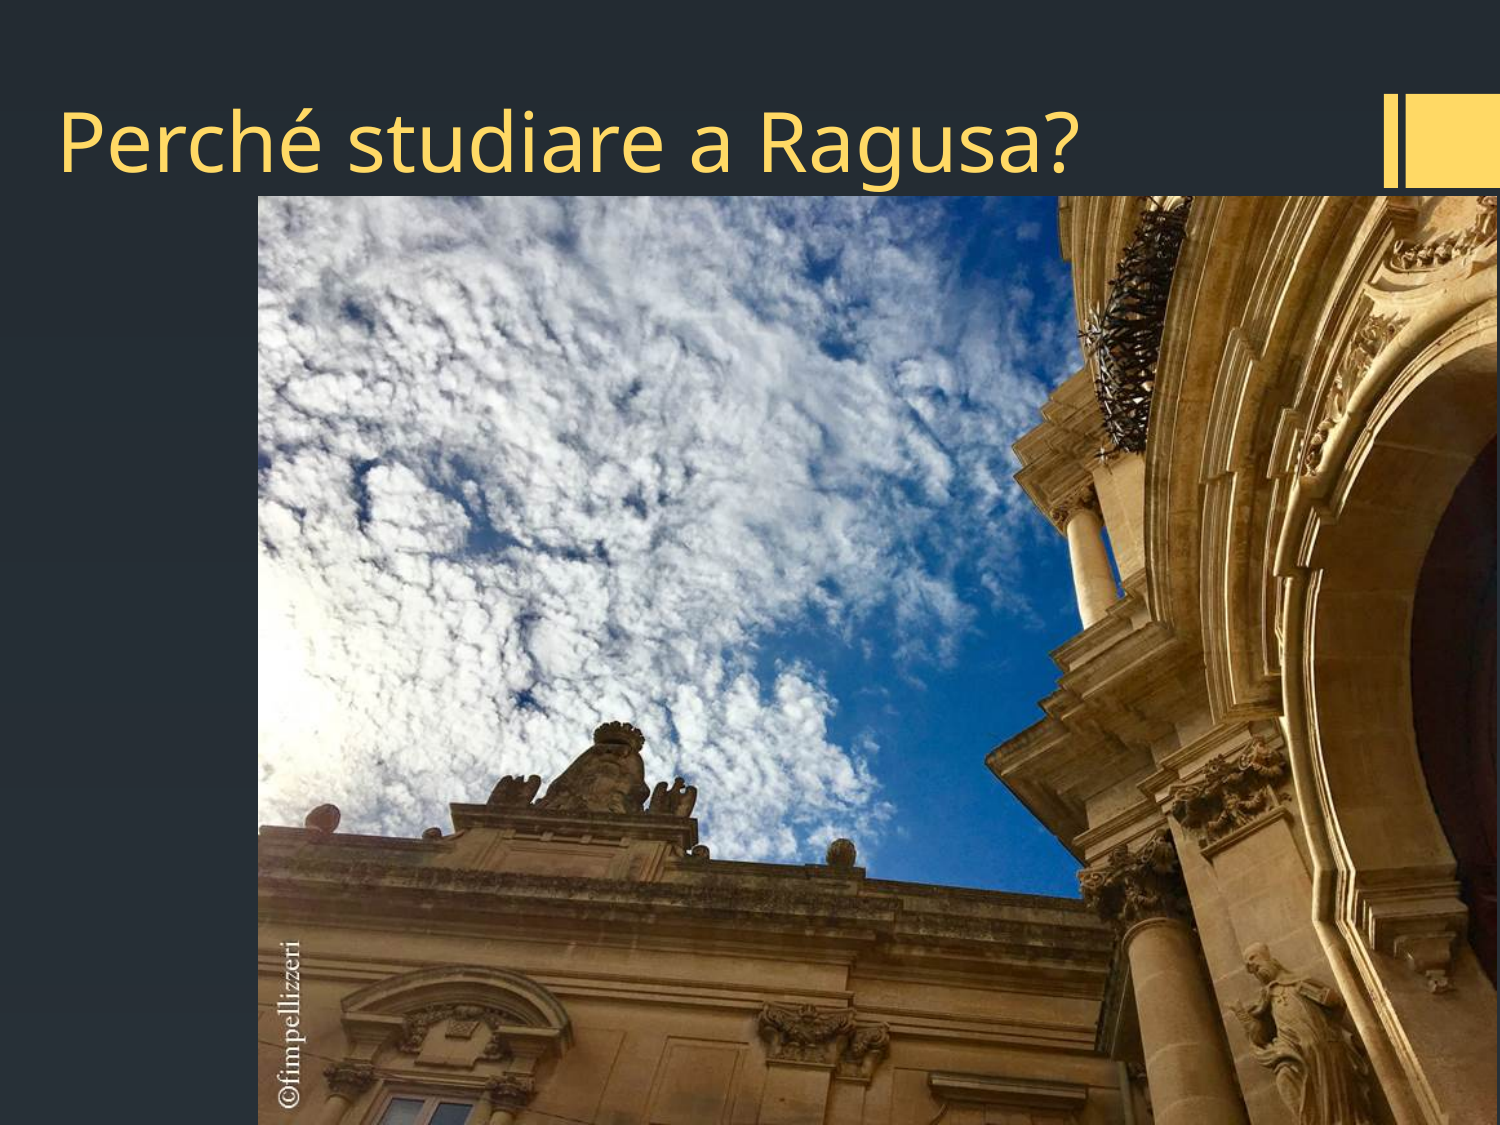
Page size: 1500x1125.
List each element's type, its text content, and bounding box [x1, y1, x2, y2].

title Perché studiare a Ragusa? [40, 18, 1363, 197]
picture [257, 195, 1497, 1125]
